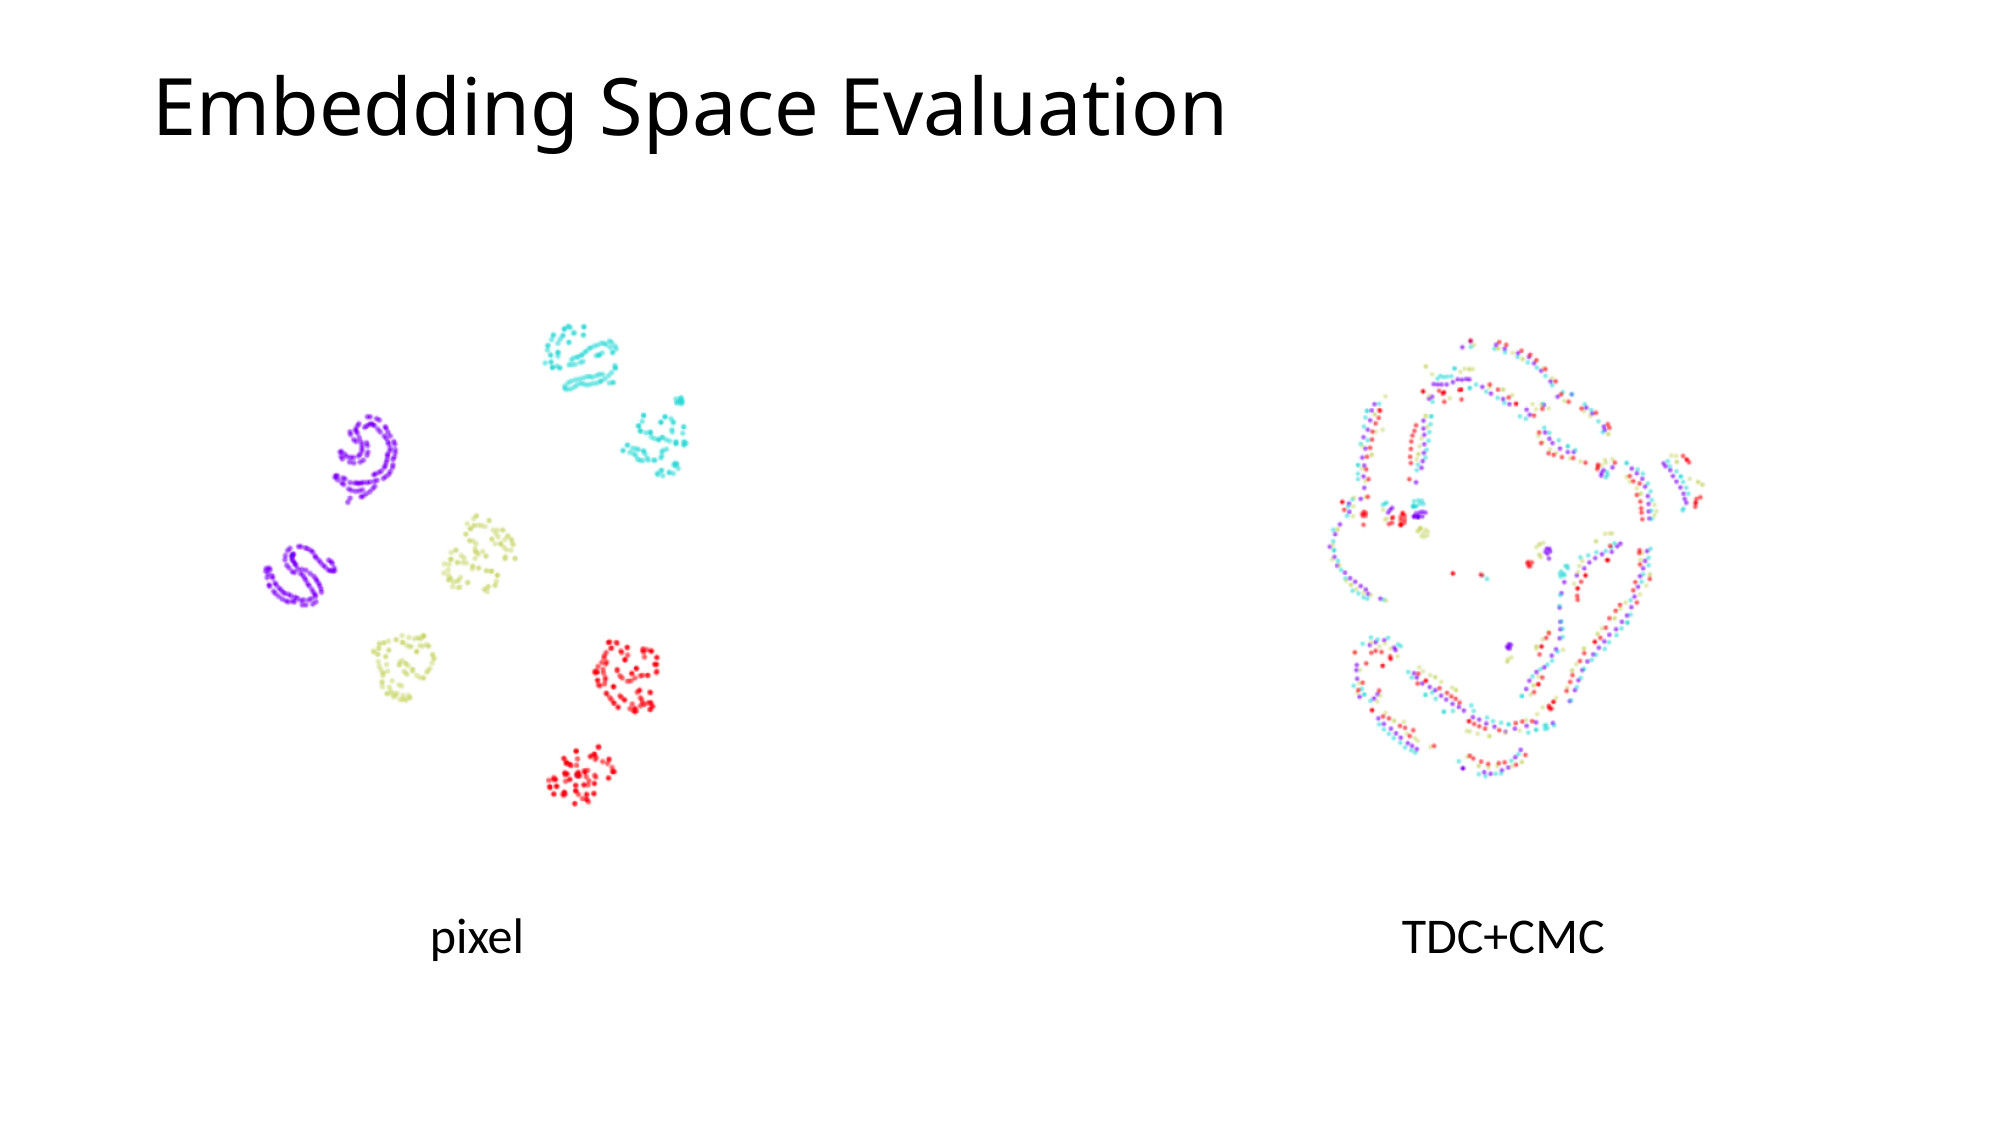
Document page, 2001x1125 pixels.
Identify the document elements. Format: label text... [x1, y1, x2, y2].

text_box pixel [414, 896, 540, 972]
picture [233, 279, 721, 848]
picture [1278, 326, 1728, 798]
title Embedding Space Evaluation [137, 59, 1863, 278]
text_box TDC+CMC [1382, 896, 1624, 972]
